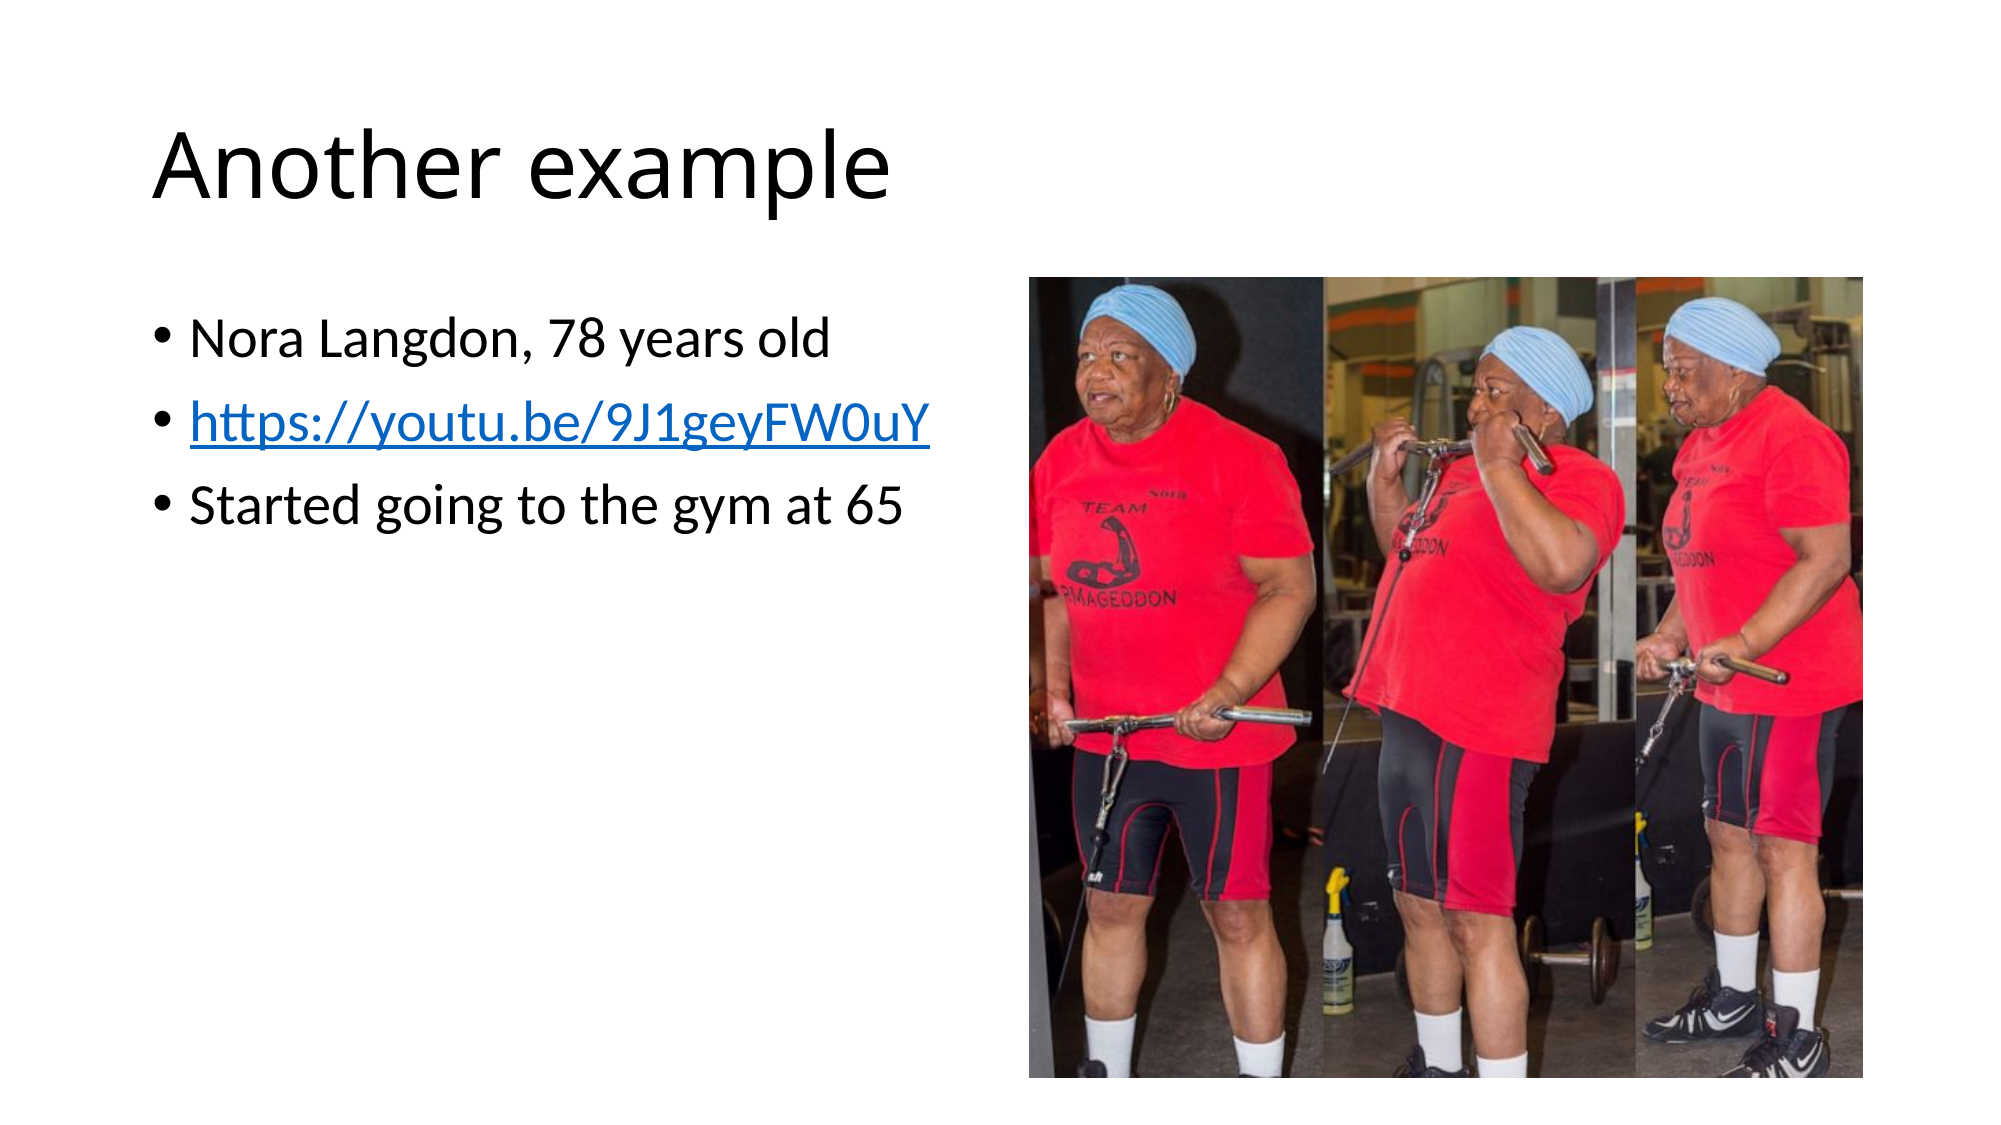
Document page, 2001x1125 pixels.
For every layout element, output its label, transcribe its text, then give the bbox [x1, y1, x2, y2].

picture [1029, 277, 1863, 1078]
title Another example [137, 59, 1863, 278]
list Nora Langdon, 78 years old https://youtu.be/9J1geyFW0uY Started going to the gym at 65 [137, 299, 982, 1014]
